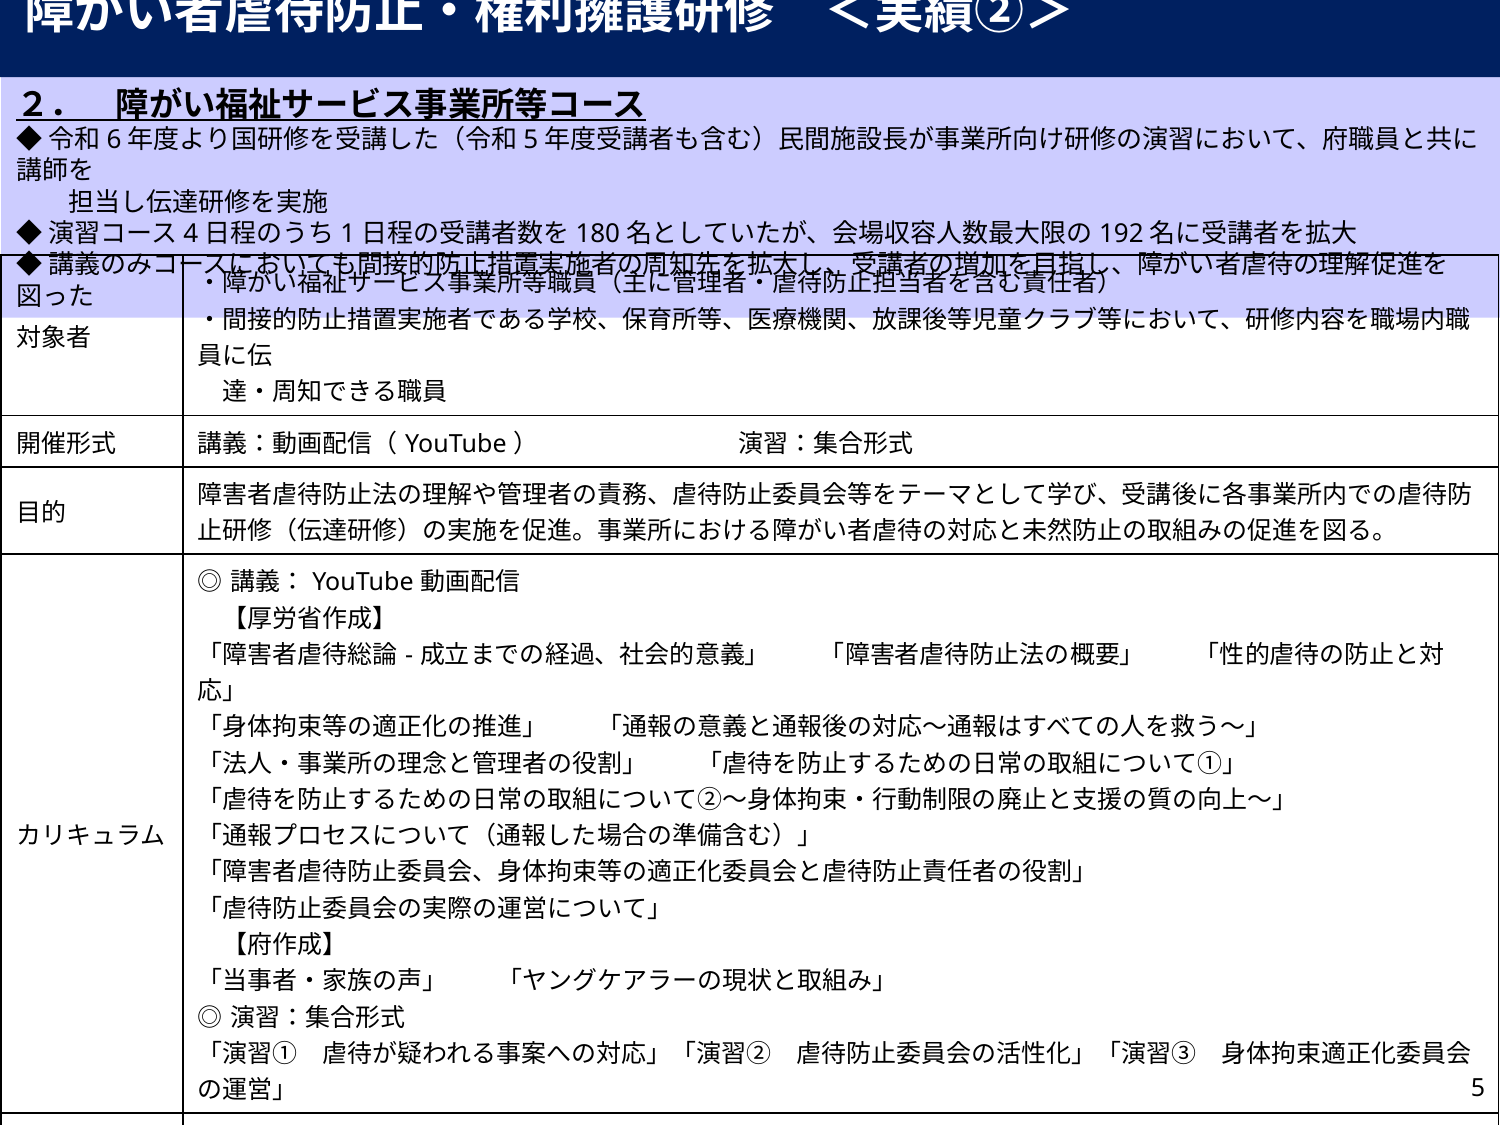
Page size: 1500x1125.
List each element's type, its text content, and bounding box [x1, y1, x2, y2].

table_cell 目的 [2, 468, 182, 553]
table_header ・障がい福祉サービス事業所等職員（主に管理者・虐待防止担当者を含む責任者） ・間接的防止措置実施者である学校、保育所等、医療機関、放課後等児童クラブ等において、研修内容を職場内職員に伝 達・周知できる職員 [184, 256, 1498, 415]
text_box ２． 障がい福祉サービス事業所等コース ◆令和6年度より国研修を受講した（令和5年度受講者も含む）民間施設長が事業所向け研修の演習において、府職員と共に講師を 担当し伝達研修を実施 ◆演習コース4日程のうち1日程の受講者数を180名としていたが、会場収容人数最大限の192名に受講者を拡大 ◆講義のみコースにおいても間接的防止措置実施者の周知先を拡大し、受講者の増加を目指し、障がい者虐待の理解促進を図った [1, 78, 1500, 318]
table_cell 動画公開期間：令和６年9月30日～令和６年11月29日 [184, 1114, 1498, 1125]
text_box 障がい者虐待防止・権利擁護研修 ＜実績②＞ [0, 0, 1500, 78]
table_cell 講義：動画配信（YouTube） 演習：集合形式 [184, 416, 1498, 466]
table_cell 開催形式 [2, 416, 182, 466]
table_header 対象者 [2, 256, 182, 415]
table_cell 開催時期 [2, 1114, 182, 1125]
table_cell ◎講義：YouTube動画配信 【厚労省作成】 「障害者虐待総論-成立までの経過、社会的意義」 「障害者虐待防止法の概要」 「性的虐待の防止と対応」 「身体拘束等の適正化の推進」 「通報の意義と通報後の対応～通報はすべての人を救う～」 「法人・事業所の理念と管理者の役割」 「虐待を防止するための日常の取組について①」 「虐待を防止するための日常の取組について②～身体拘束・行動制限の廃止と支援の質の向上～」 「通報プロセスについて（通報した場合の準備含む）」 「障害者虐待防止委員会、身体拘束等の適正化委員会と虐待防止責任者の役割」 「虐待防止委員会の実際の運営について」 【府作成】 「当事者・家族の声」 「ヤングケアラーの現状と取組み」 ◎演習：集合形式 「演習① 虐待が疑われる事案への対応」「演習② 虐待防止委員会の活性化」「演習③ 身体拘束適正化委員会の運営」 [184, 555, 1498, 1112]
table_cell 障害者虐待防止法の理解や管理者の責務、虐待防止委員会等をテーマとして学び、受講後に各事業所内での虐待防止研修（伝達研修）の実施を促進。事業所における障がい者虐待の対応と未然防止の取組みの促進を図る。 [184, 468, 1498, 553]
table_cell カリキュラム [2, 555, 182, 1112]
